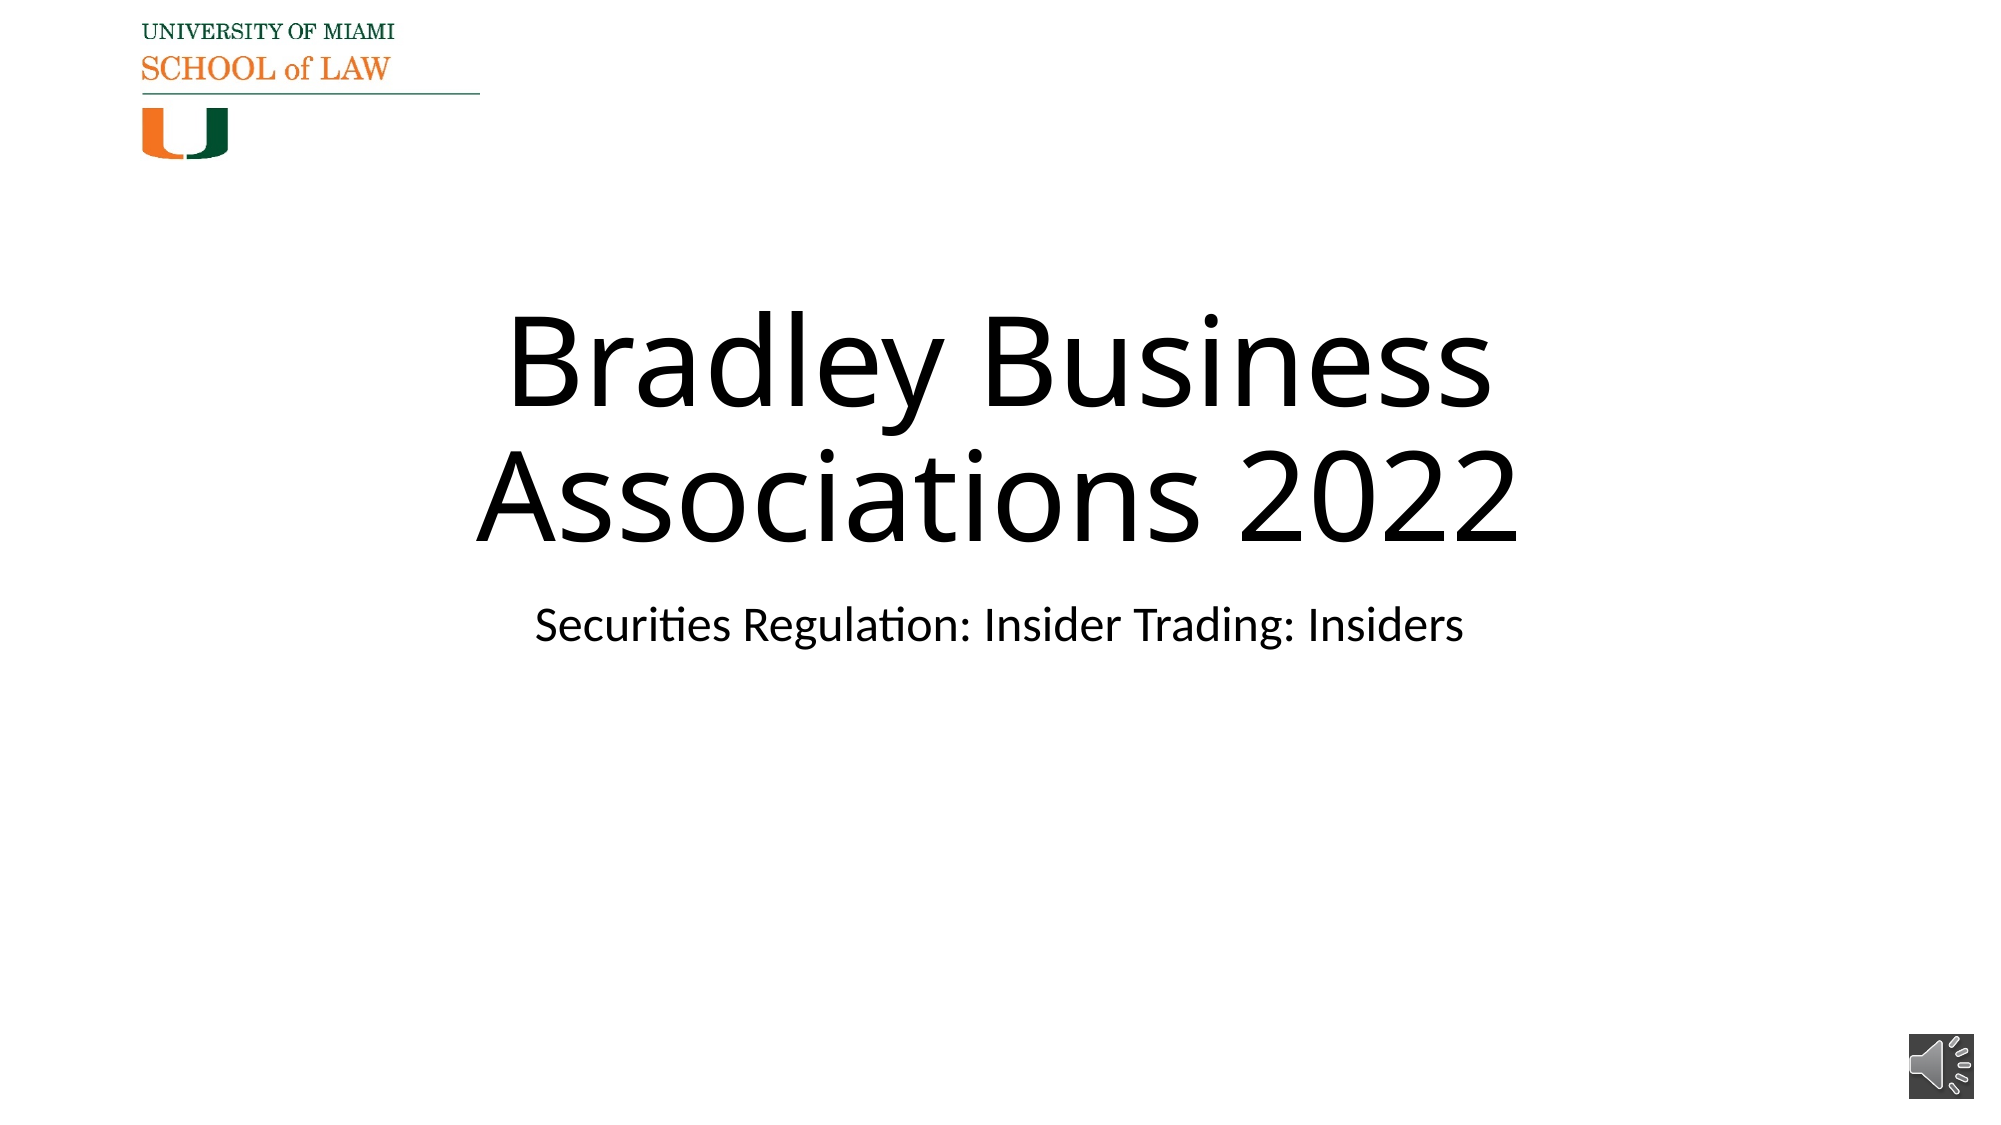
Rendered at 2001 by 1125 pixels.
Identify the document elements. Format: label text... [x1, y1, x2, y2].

picture [140, 23, 480, 161]
picture [1908, 1033, 1975, 1100]
title Bradley Business Associations 2022 [249, 184, 1750, 576]
subtitle Securities Regulation: Insider Trading: Insiders [249, 590, 1750, 863]
